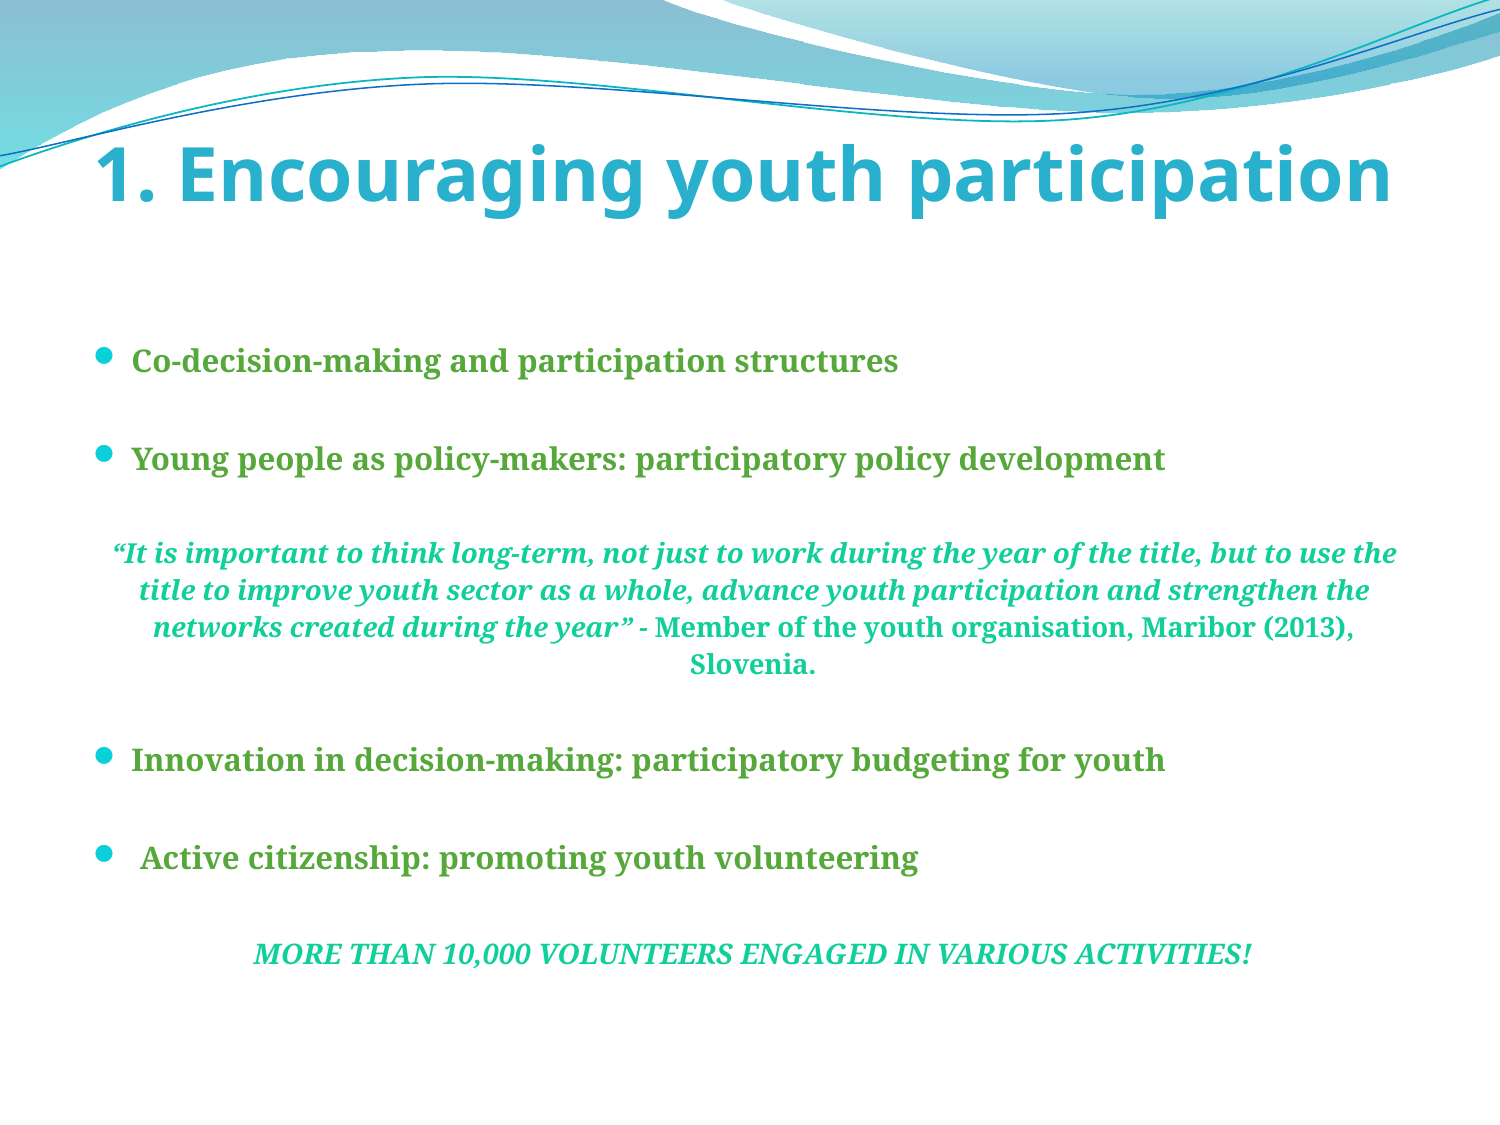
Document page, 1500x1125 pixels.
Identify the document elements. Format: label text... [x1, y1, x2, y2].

text_box 1. Encouraging youth participation [78, 119, 1425, 223]
list Co-decision-making and participation structures Young people as policy-makers: participatory policy development “It is important to think long-term, not just to work during the year of the title, but to use the title to improve youth sector as a whole, advance youth participation and strengthen the networks created during the year” - Member of the youth organisation, Maribor (2013), Slovenia. Innovation in decision-making: participatory budgeting for youth Active citizenship: promoting youth volunteering MORE THAN 10,000 VOLUNTEERS ENGAGED IN VARIOUS ACTIVITIES! [78, 331, 1429, 1068]
